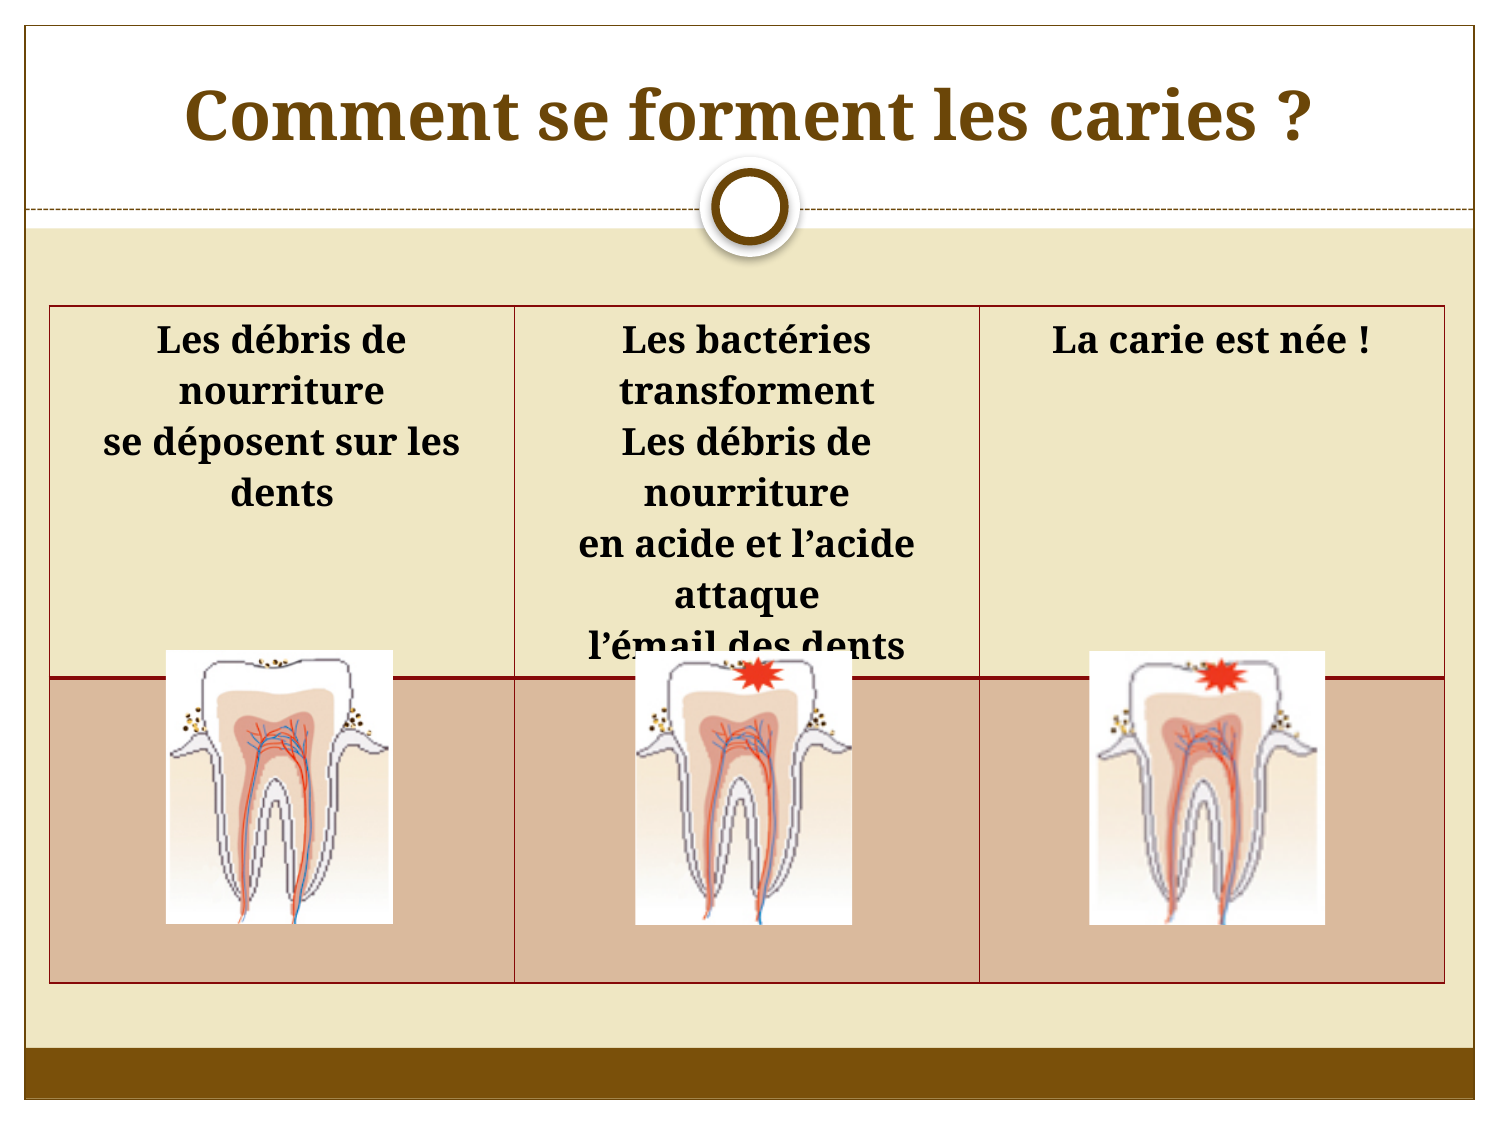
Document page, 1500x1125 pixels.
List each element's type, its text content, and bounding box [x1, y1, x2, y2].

table_cell [50, 680, 514, 982]
table_header La carie est née ! [980, 307, 1444, 676]
picture [634, 651, 853, 925]
table_cell [515, 680, 979, 982]
title Comment se forment les caries ? [49, 37, 1450, 162]
table_header Les bactéries transforment Les débris de nourriture en acide et l’acide attaque l’émail des dents [515, 307, 979, 676]
picture [1089, 651, 1326, 925]
table_header Les débris de nourriture se déposent sur les dents [50, 307, 514, 676]
picture [165, 649, 394, 924]
table_cell [980, 680, 1444, 982]
